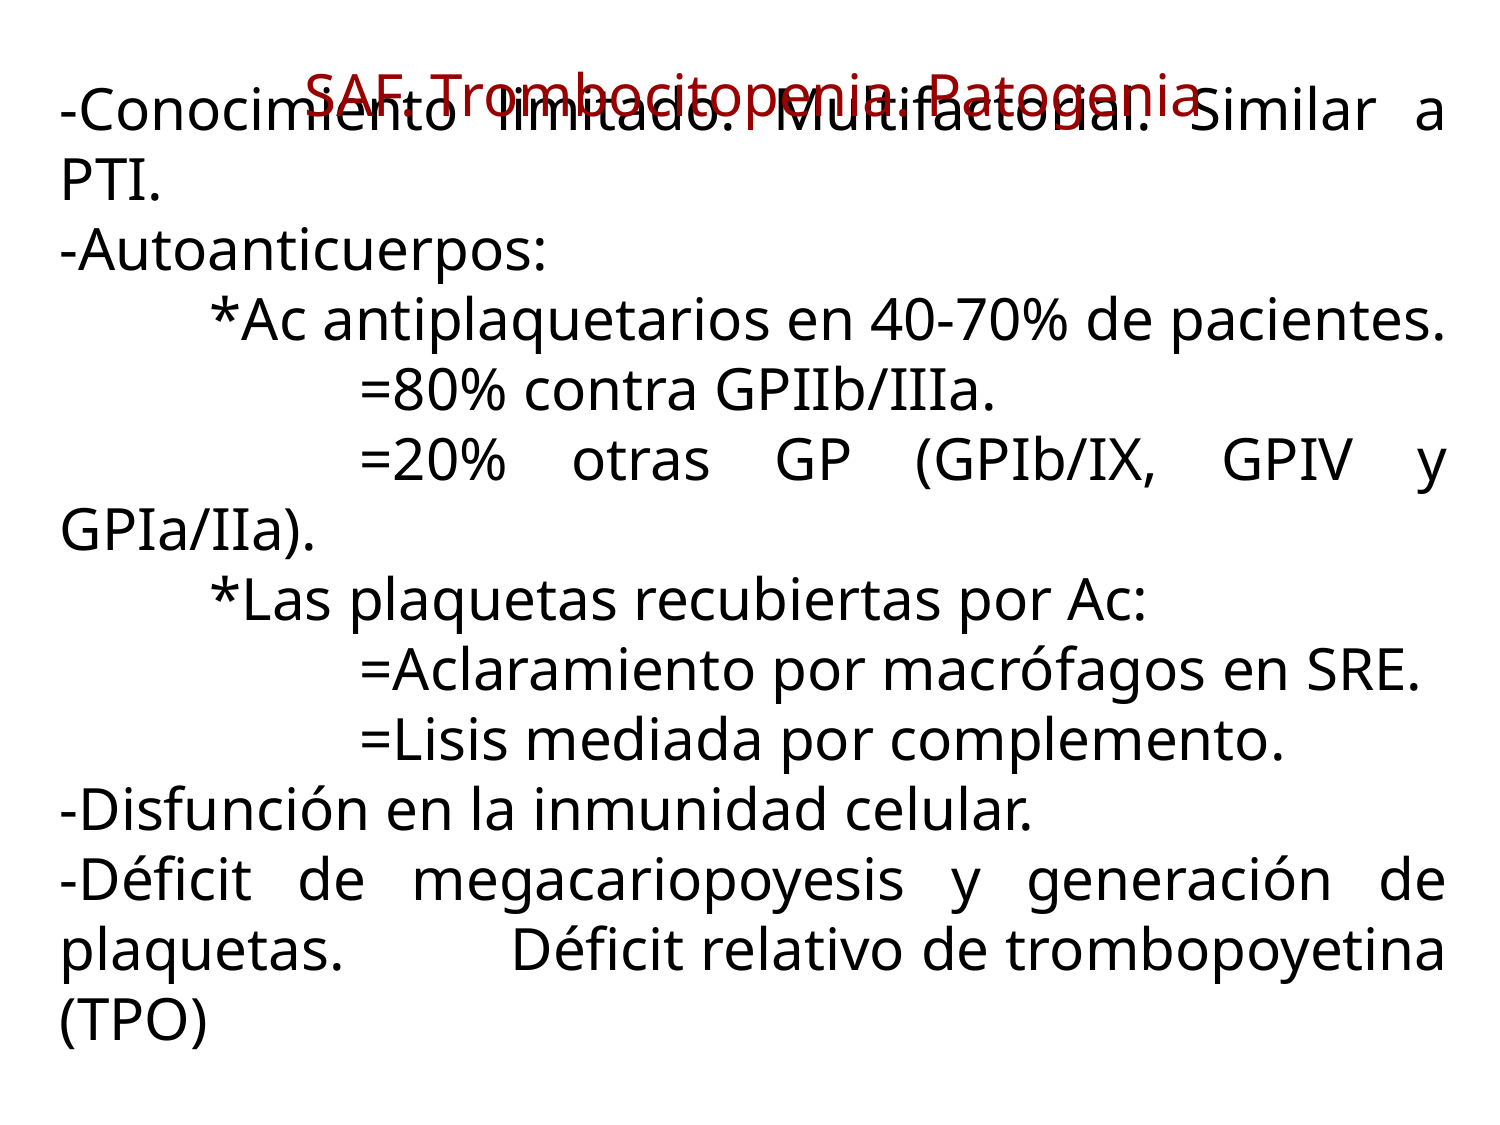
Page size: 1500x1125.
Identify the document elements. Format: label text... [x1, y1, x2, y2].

text_box -Conocimiento limitado. Multifactorial. Similar a PTI. -Autoanticuerpos: *Ac antiplaquetarios en 40-70% de pacientes. =80% contra GPIIb/IIIa. =20% otras GP (GPIb/IX, GPIV y GPIa/IIa). *Las plaquetas recubiertas por Ac: =Aclaramiento por macrófagos en SRE. =Lisis mediada por complemento. -Disfunción en la inmunidad celular. -Déficit de megacariopoyesis y generación de plaquetas. Déficit relativo de trombopoyetina (TPO) [44, 64, 1463, 1060]
text_box SAF. Trombocitopenia. Patogenia [289, 50, 1218, 136]
